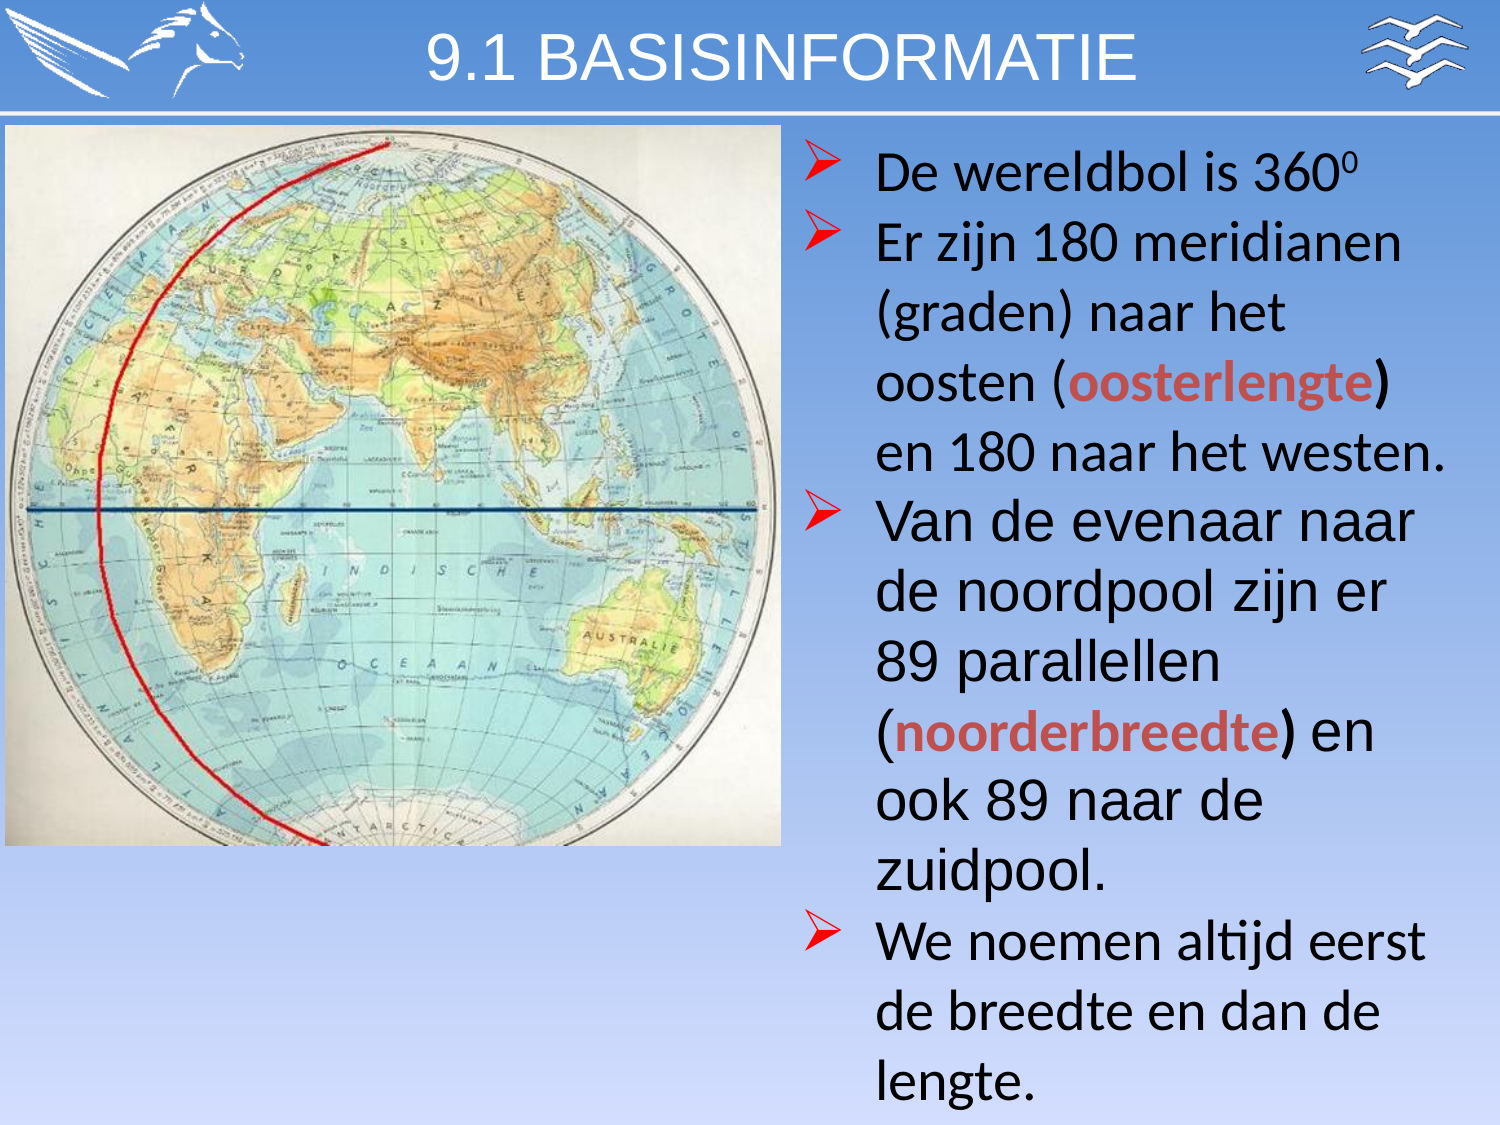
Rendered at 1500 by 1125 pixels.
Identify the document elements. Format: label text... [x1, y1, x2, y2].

picture [0, 0, 255, 108]
picture [5, 125, 781, 847]
text_box De wereldbol is 3600 Er zijn 180 meridianen (graden) naar het oosten (oosterlengte) en 180 naar het westen. Van de evenaar naar de noordpool zijn er 89 parallellen (noorderbreedte) en ook 89 naar de zuidpool. We noemen altijd eerst de breedte en dan de lengte. [785, 125, 1471, 1120]
text_box [782, 112, 1500, 172]
picture [1359, 1, 1473, 103]
text_box 9.1 BASISINFORMATIE [410, 5, 1155, 101]
